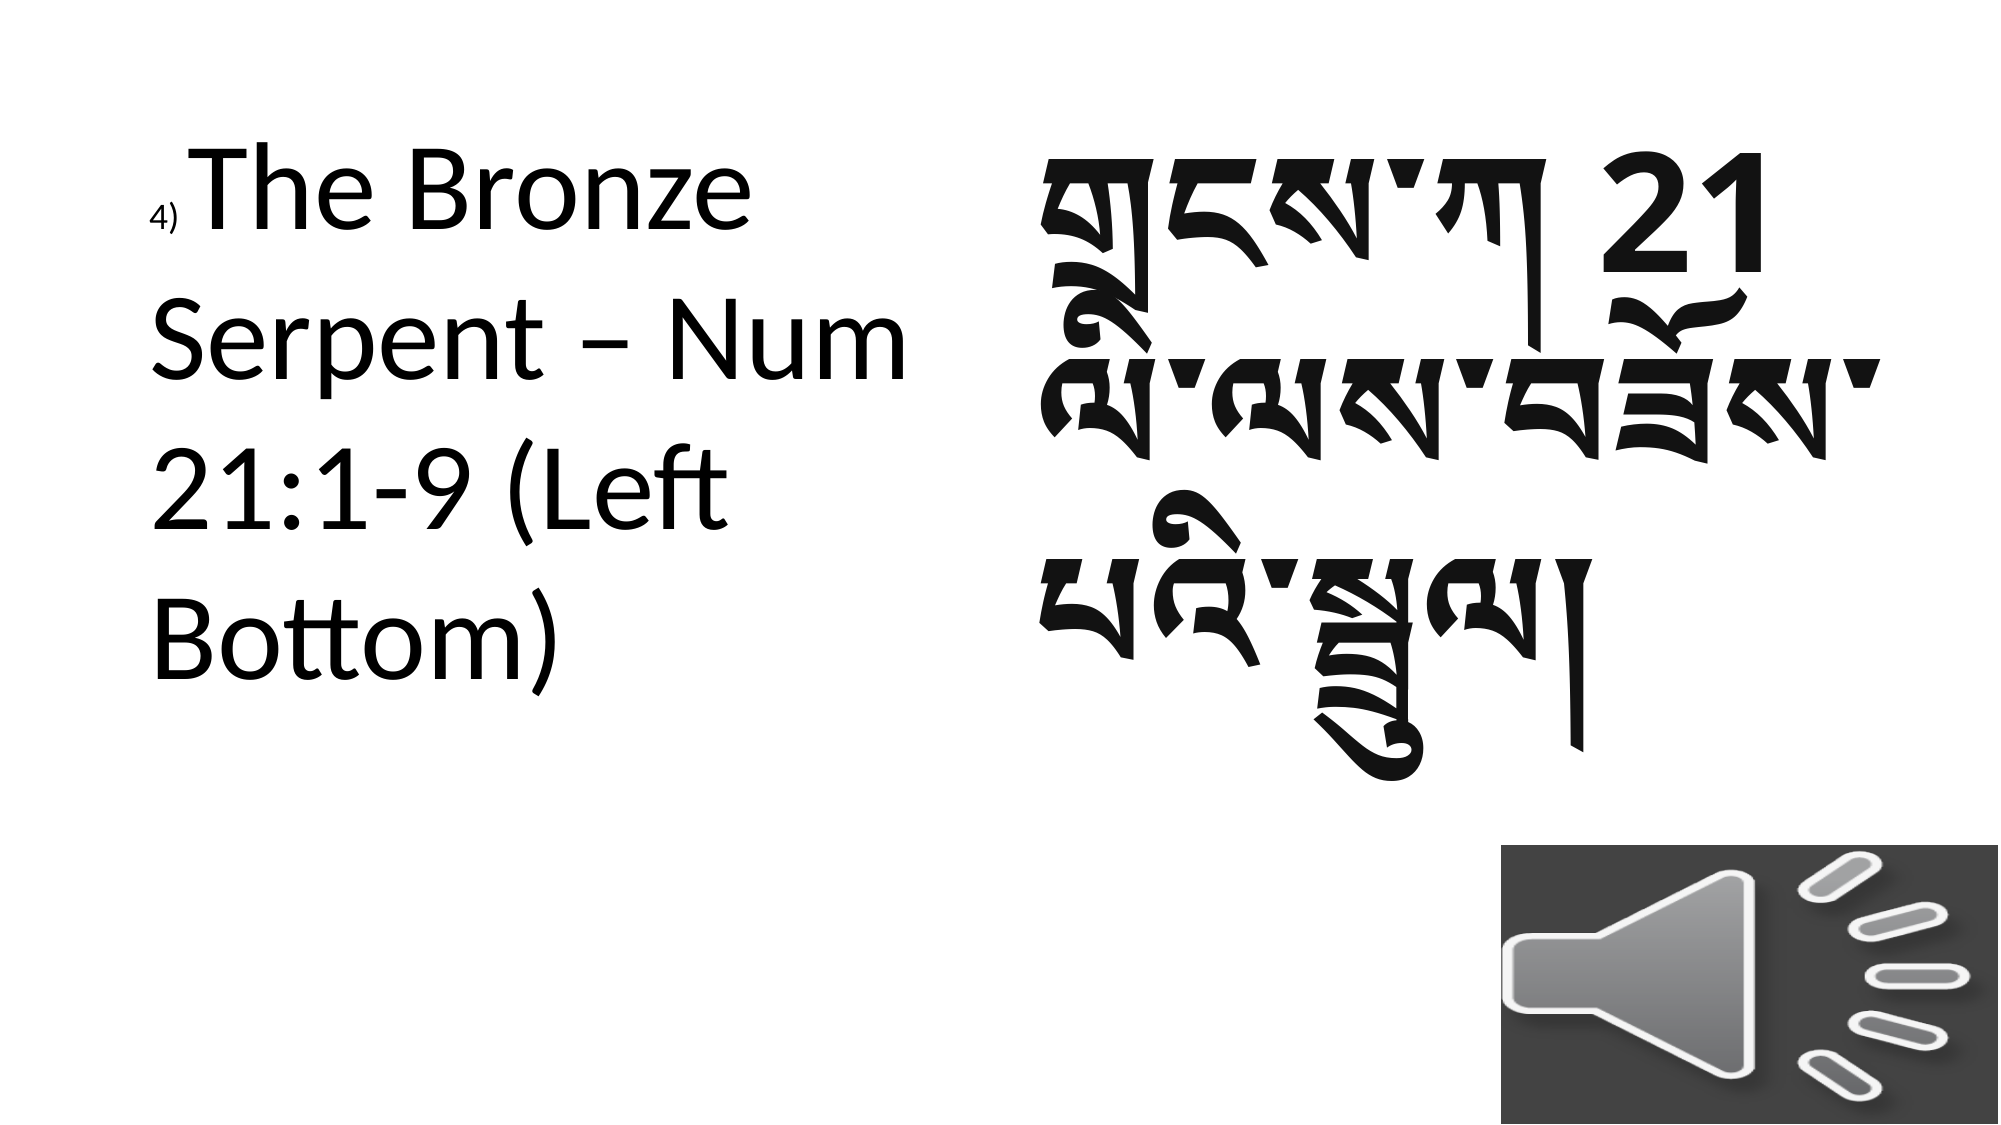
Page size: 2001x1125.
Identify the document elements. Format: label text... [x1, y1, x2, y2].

picture [1500, 843, 2000, 1125]
text_box 4) The Bronze Serpent – Num 21:1-9 (Left Bottom) [134, 96, 981, 1028]
text_box གྲངས་ཀ 21 ལི་ལས་བཟོས་པའི་སྦྲུལ། [1019, 98, 1963, 1030]
